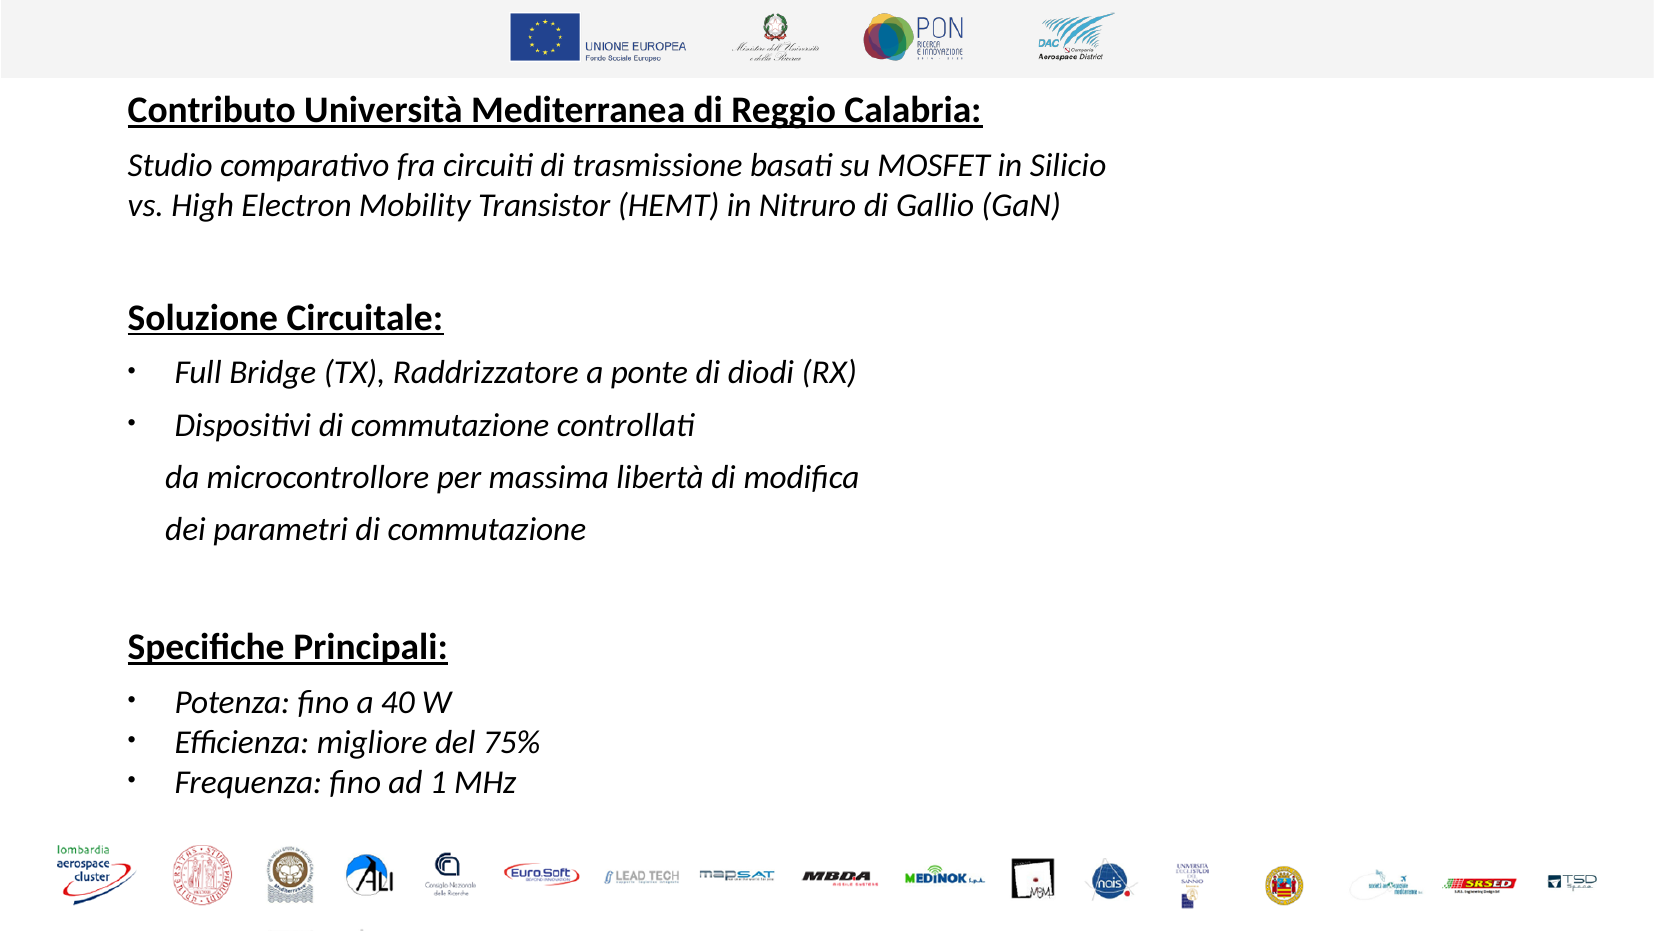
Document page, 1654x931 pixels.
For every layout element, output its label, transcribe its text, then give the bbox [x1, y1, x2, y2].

picture [57, 845, 1597, 931]
picture [1, 0, 1654, 78]
text_box Contributo Università Mediterranea di Reggio Calabria: Studio comparativo fra circuiti di trasmissione basati su MOSFET in Silicio vs. High Electron Mobility Transistor (HEMT) in Nitruro di Gallio (GaN) Soluzione Circuitale: Full Bridge (TX), Raddrizzatore a ponte di diodi (RX) Dispositivi di commutazione controllati da microcontrollore per massima libertà di modifica dei parametri di commutazione Specifiche Principali: Potenza: fino a 40 W Efficienza: migliore del 75% Frequenza: fino ad 1 MHz [112, 78, 1136, 807]
